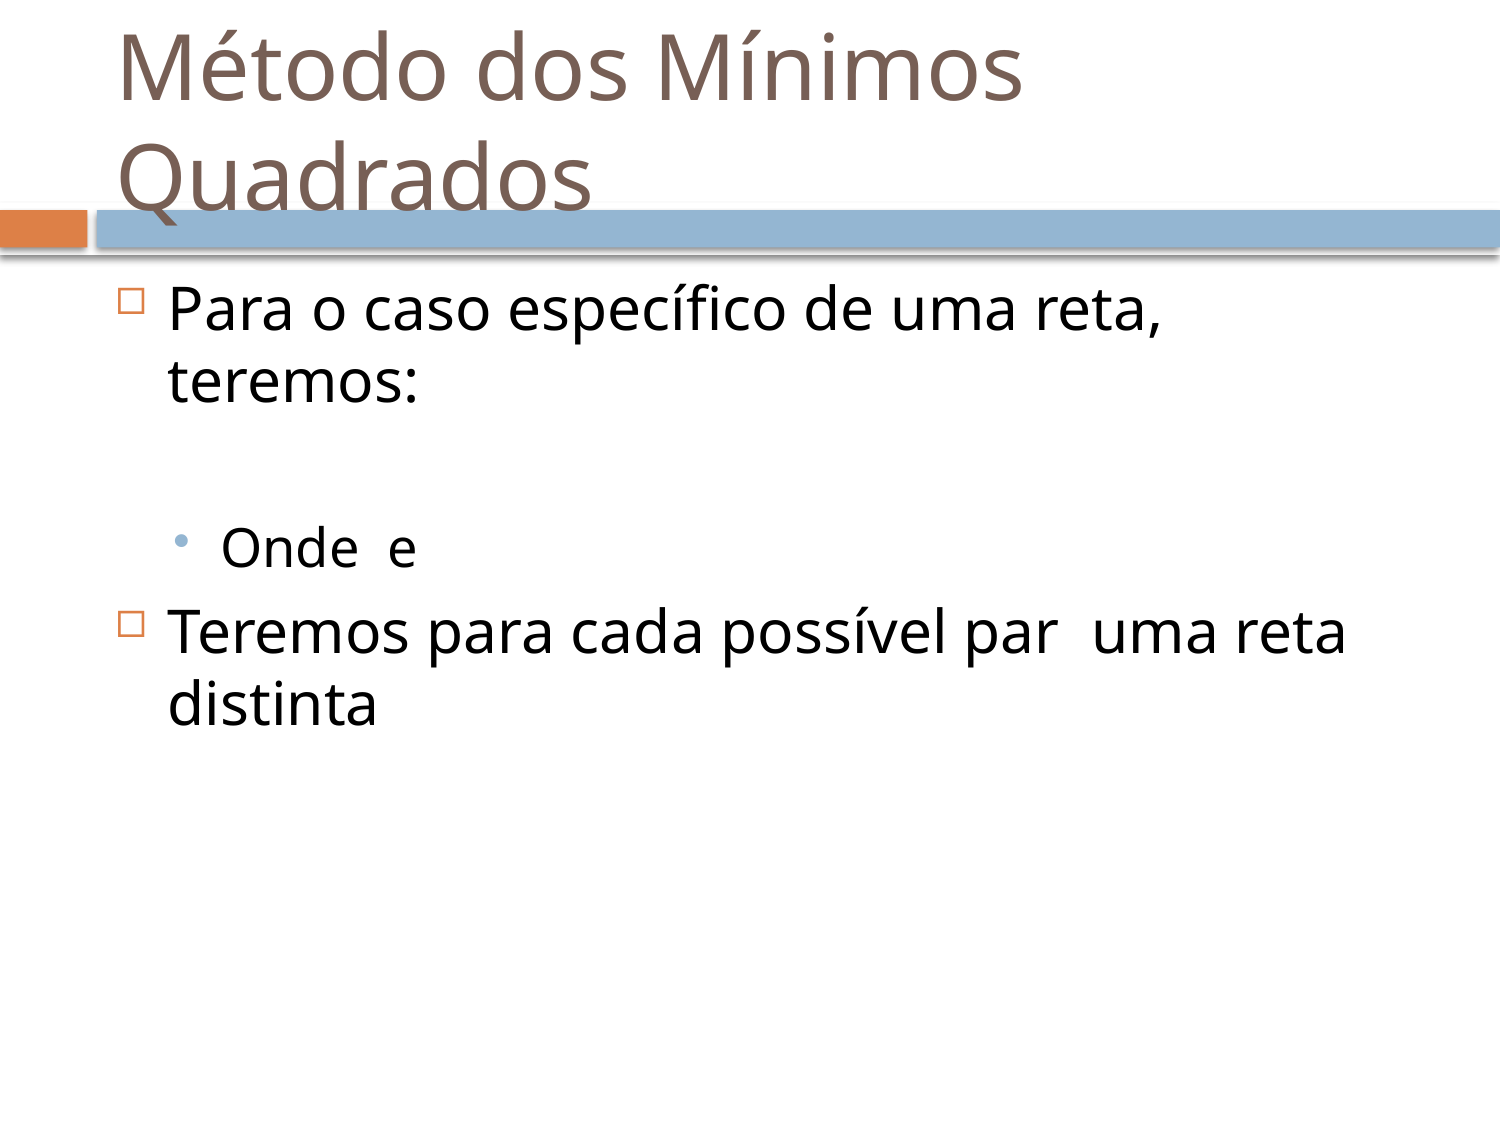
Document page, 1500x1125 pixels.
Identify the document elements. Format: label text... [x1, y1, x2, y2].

title Método dos Mínimos Quadrados [100, 37, 1438, 200]
